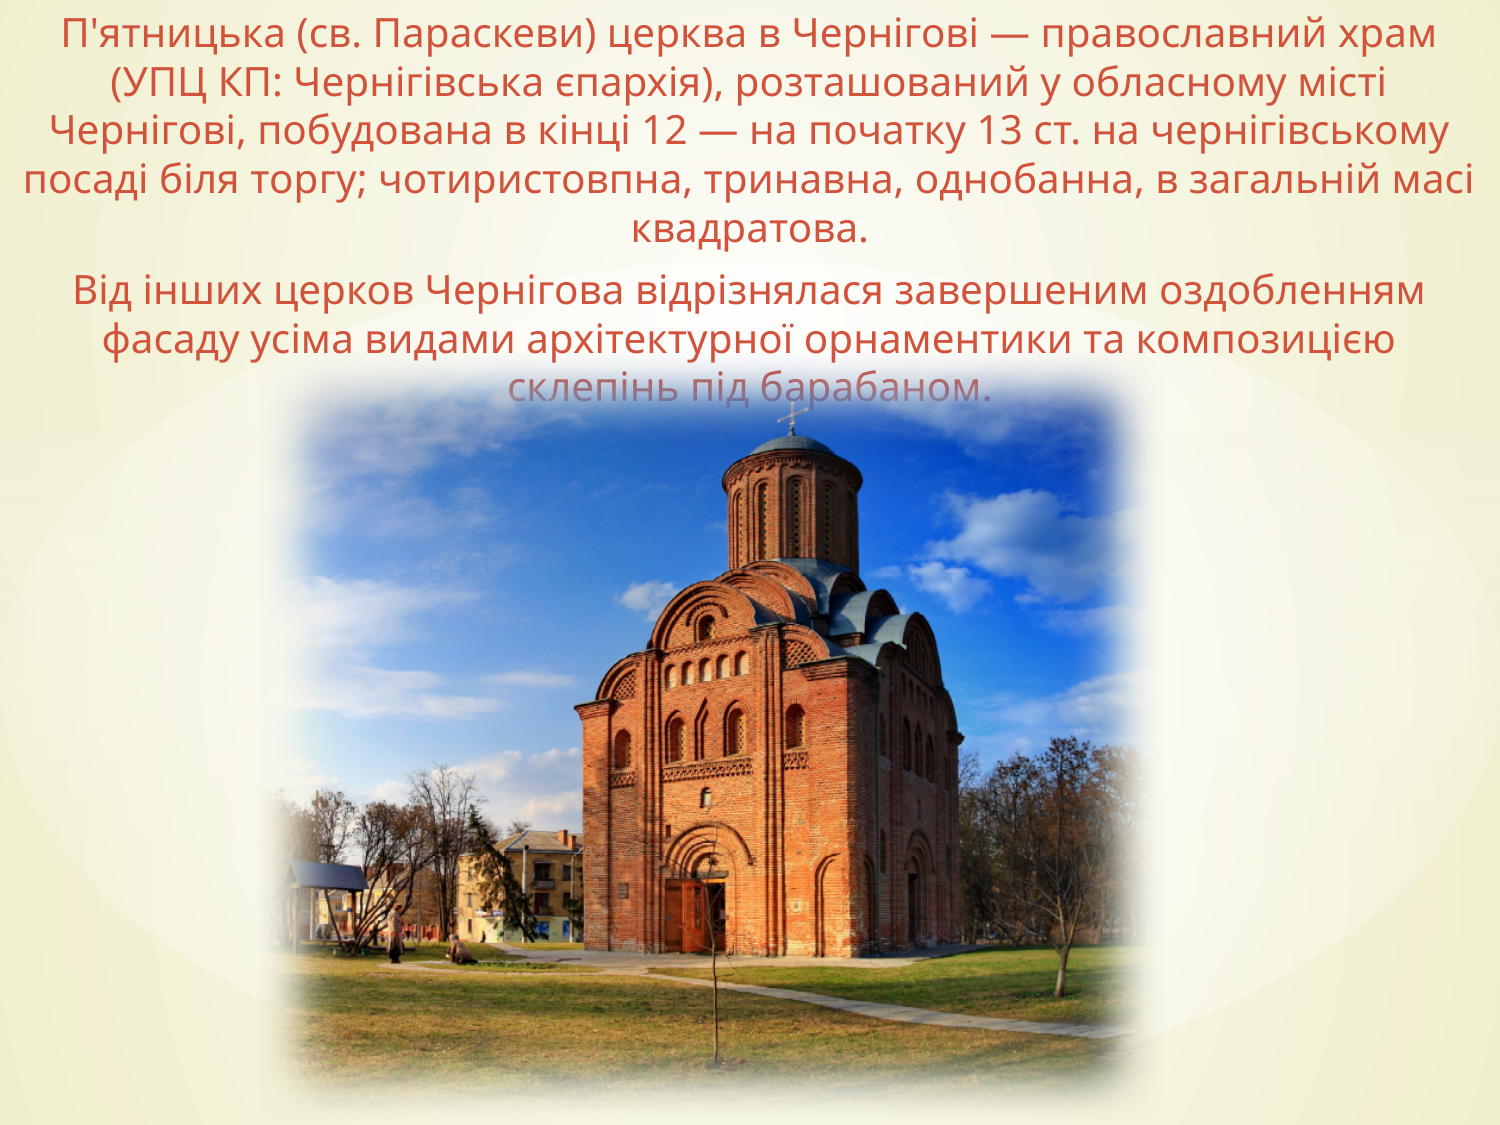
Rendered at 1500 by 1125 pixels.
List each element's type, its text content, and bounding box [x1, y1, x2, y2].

subtitle П'ятницька (св. Параскеви) церква в Чернігові — православний храм (УПЦ КП: Чернігівська єпархія), розташований у обласному місті Чернігові, побудована в кінці 12 — на початку 13 ст. на чернігівському посаді біля торгу; чотиристовпна, тринавна, однобанна, в загальній масі квадратова. Від інших церков Чернігова відрізнялася завершеним оздобленням фасаду усіма видами архітектурної орнаментики та композицією склепінь під барабаном. [0, 0, 1500, 421]
picture [253, 347, 1165, 1125]
